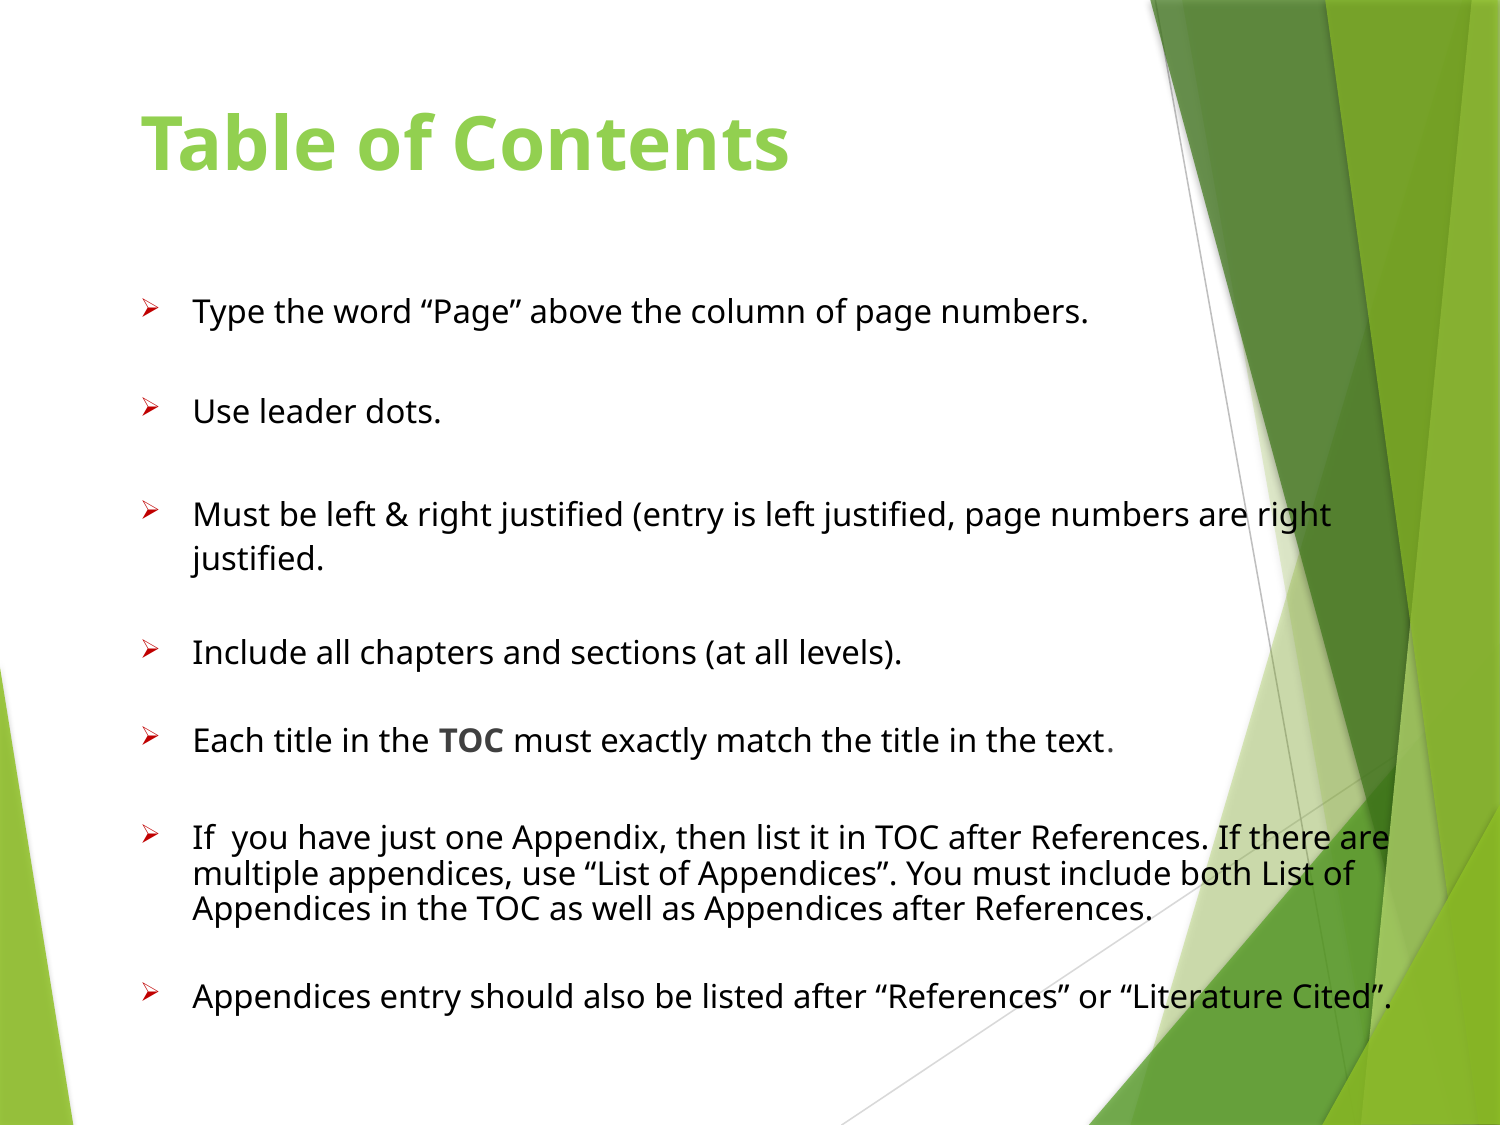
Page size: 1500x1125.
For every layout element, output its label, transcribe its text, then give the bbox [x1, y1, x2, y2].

list Type the word “Page” above the column of page numbers. Use leader dots. Must be left & right justified (entry is left justified, page numbers are right justified. Include all chapters and sections (at all levels). Each title in the TOC must exactly match the title in the text. If you have just one Appendix, then list it in TOC after References. If there are multiple appendices, use “List of Appendices”. You must include both List of Appendices in the TOC as well as Appendices after References. Appendices entry should also be listed after “References” or “Literature Cited”. [125, 287, 1425, 1038]
title Table of Contents [125, 87, 1167, 287]
